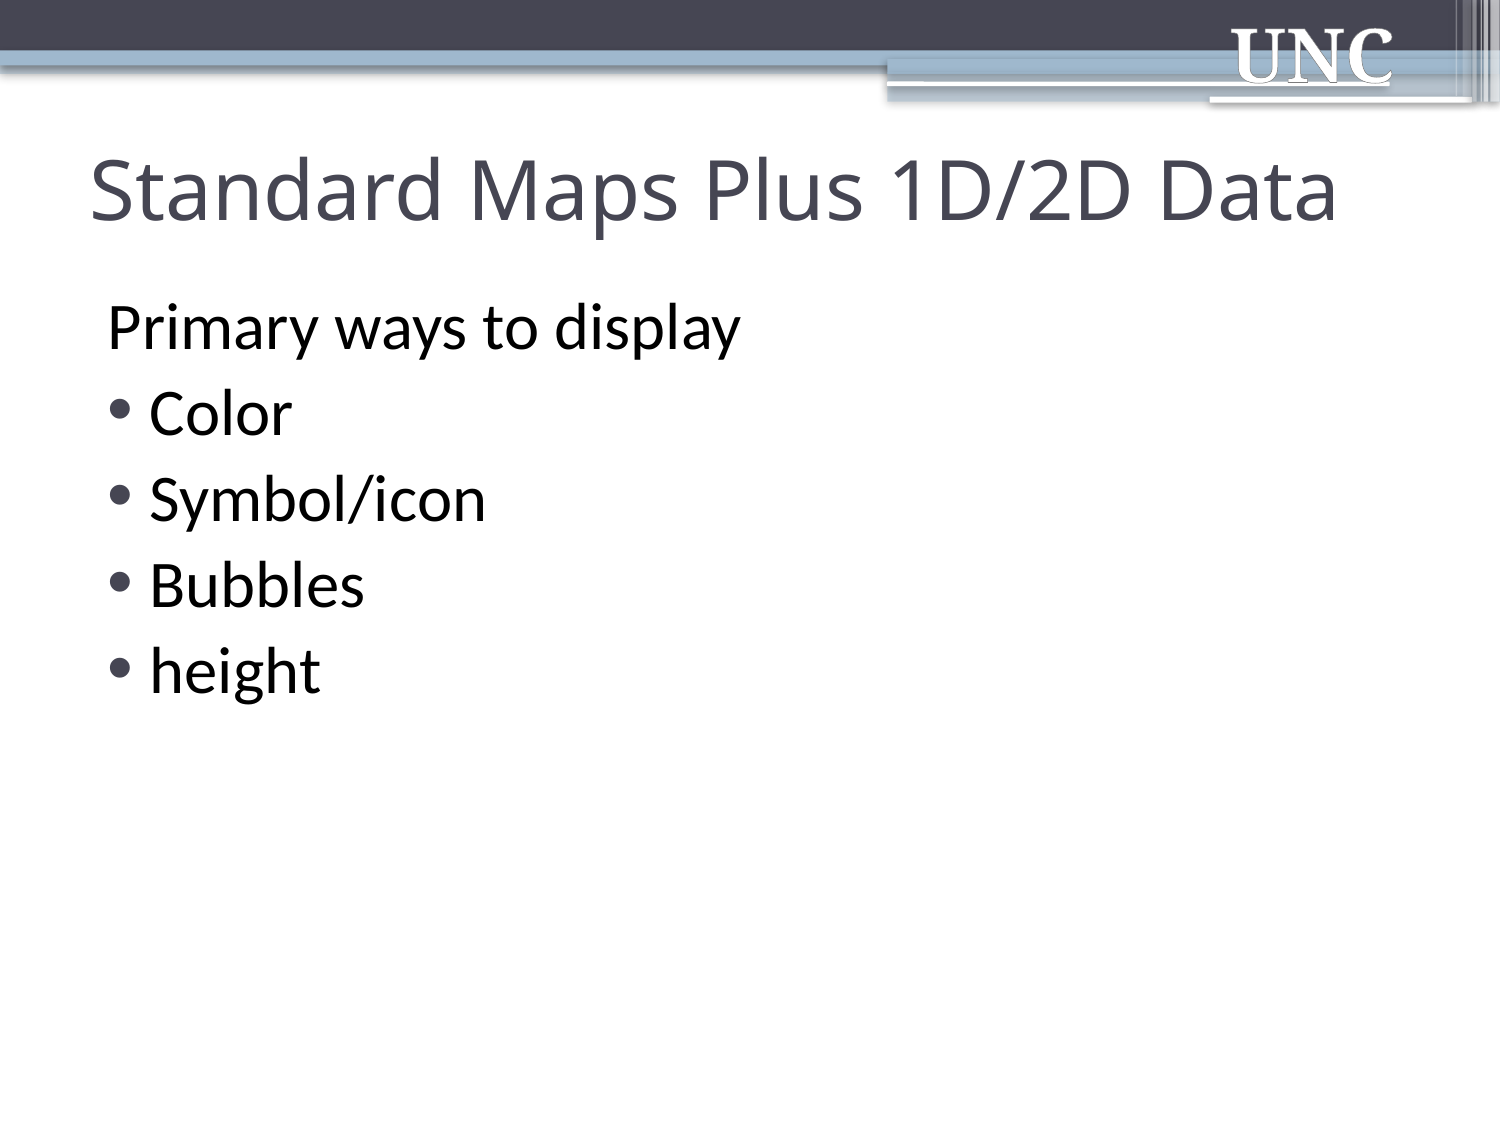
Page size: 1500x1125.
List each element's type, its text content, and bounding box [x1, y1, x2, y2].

title Standard Maps Plus 1D/2D Data [75, 99, 1425, 275]
list Primary ways to display Color Symbol/icon Bubbles height [75, 275, 1425, 1066]
